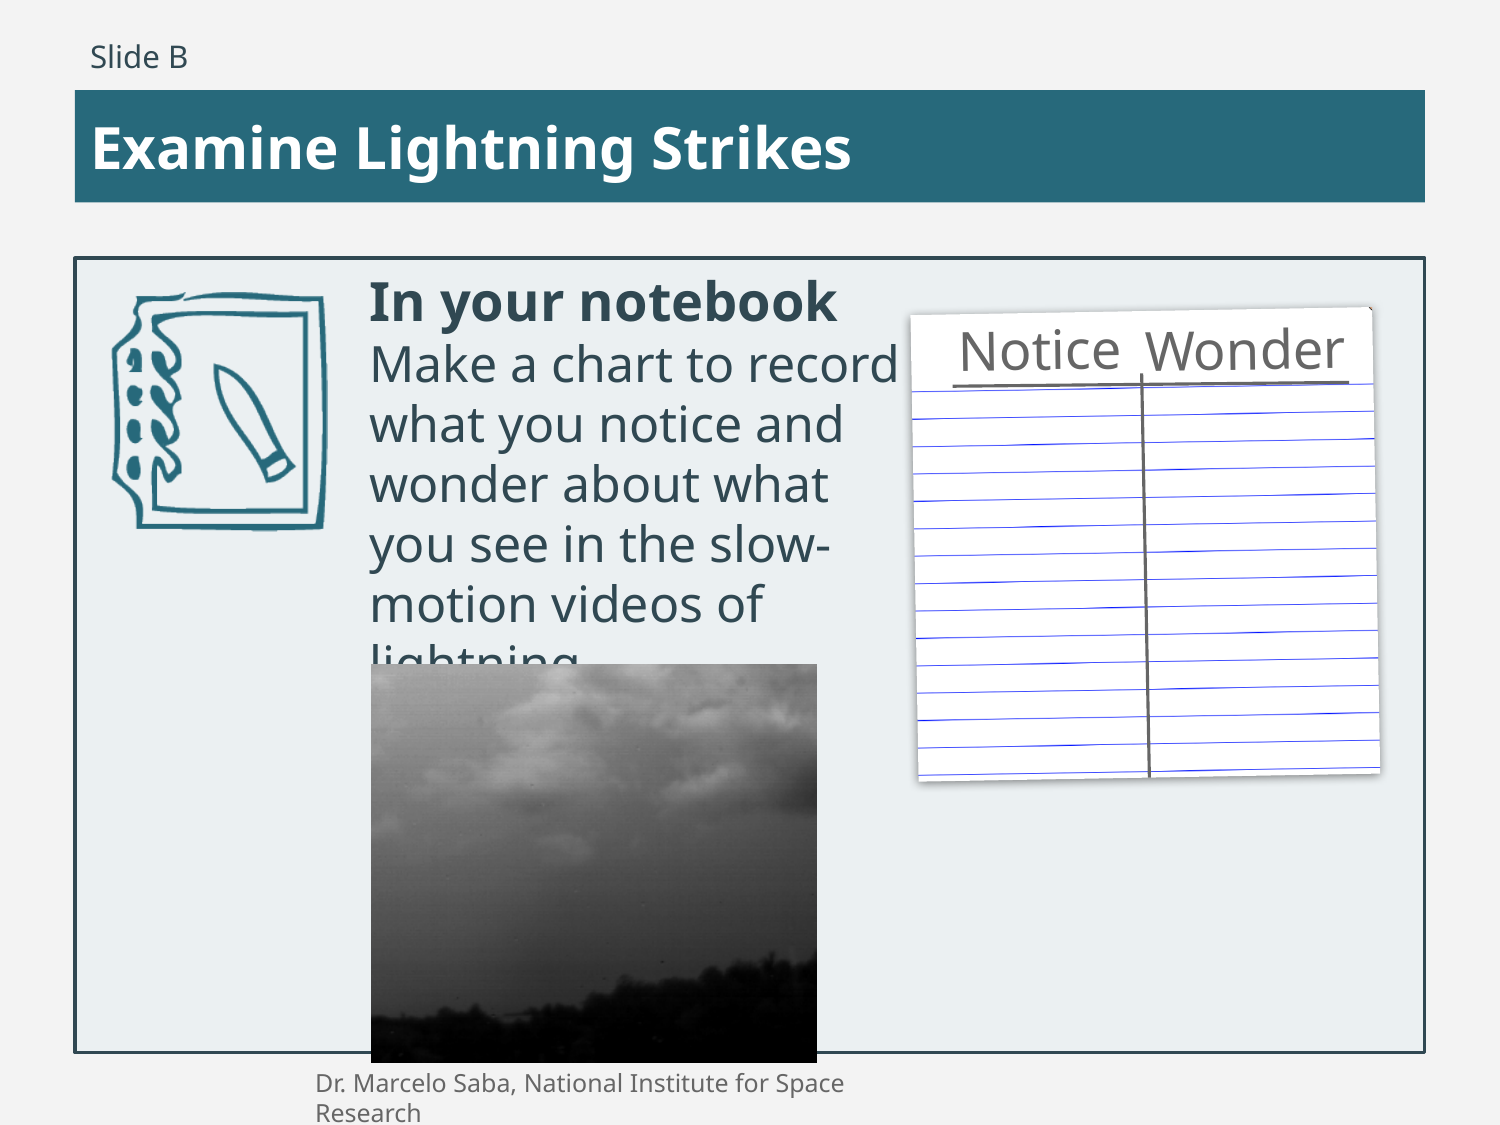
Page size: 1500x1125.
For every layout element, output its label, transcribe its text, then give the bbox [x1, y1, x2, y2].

text_box Dr. Marcelo Saba, National Institute for Space Research [300, 1052, 911, 1125]
text_box [74, 258, 1425, 1053]
picture [110, 292, 328, 532]
picture [371, 663, 817, 1063]
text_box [1141, 395, 1150, 778]
text_box In your notebook Make a chart to record what you notice and wonder about what you see in the slow-motion videos of lightning. [369, 267, 911, 435]
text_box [952, 382, 1350, 387]
text_box Slide B [75, 0, 686, 90]
text_box Examine Lightning Strikes [74, 90, 1425, 203]
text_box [1141, 373, 1150, 380]
picture [910, 307, 1381, 782]
